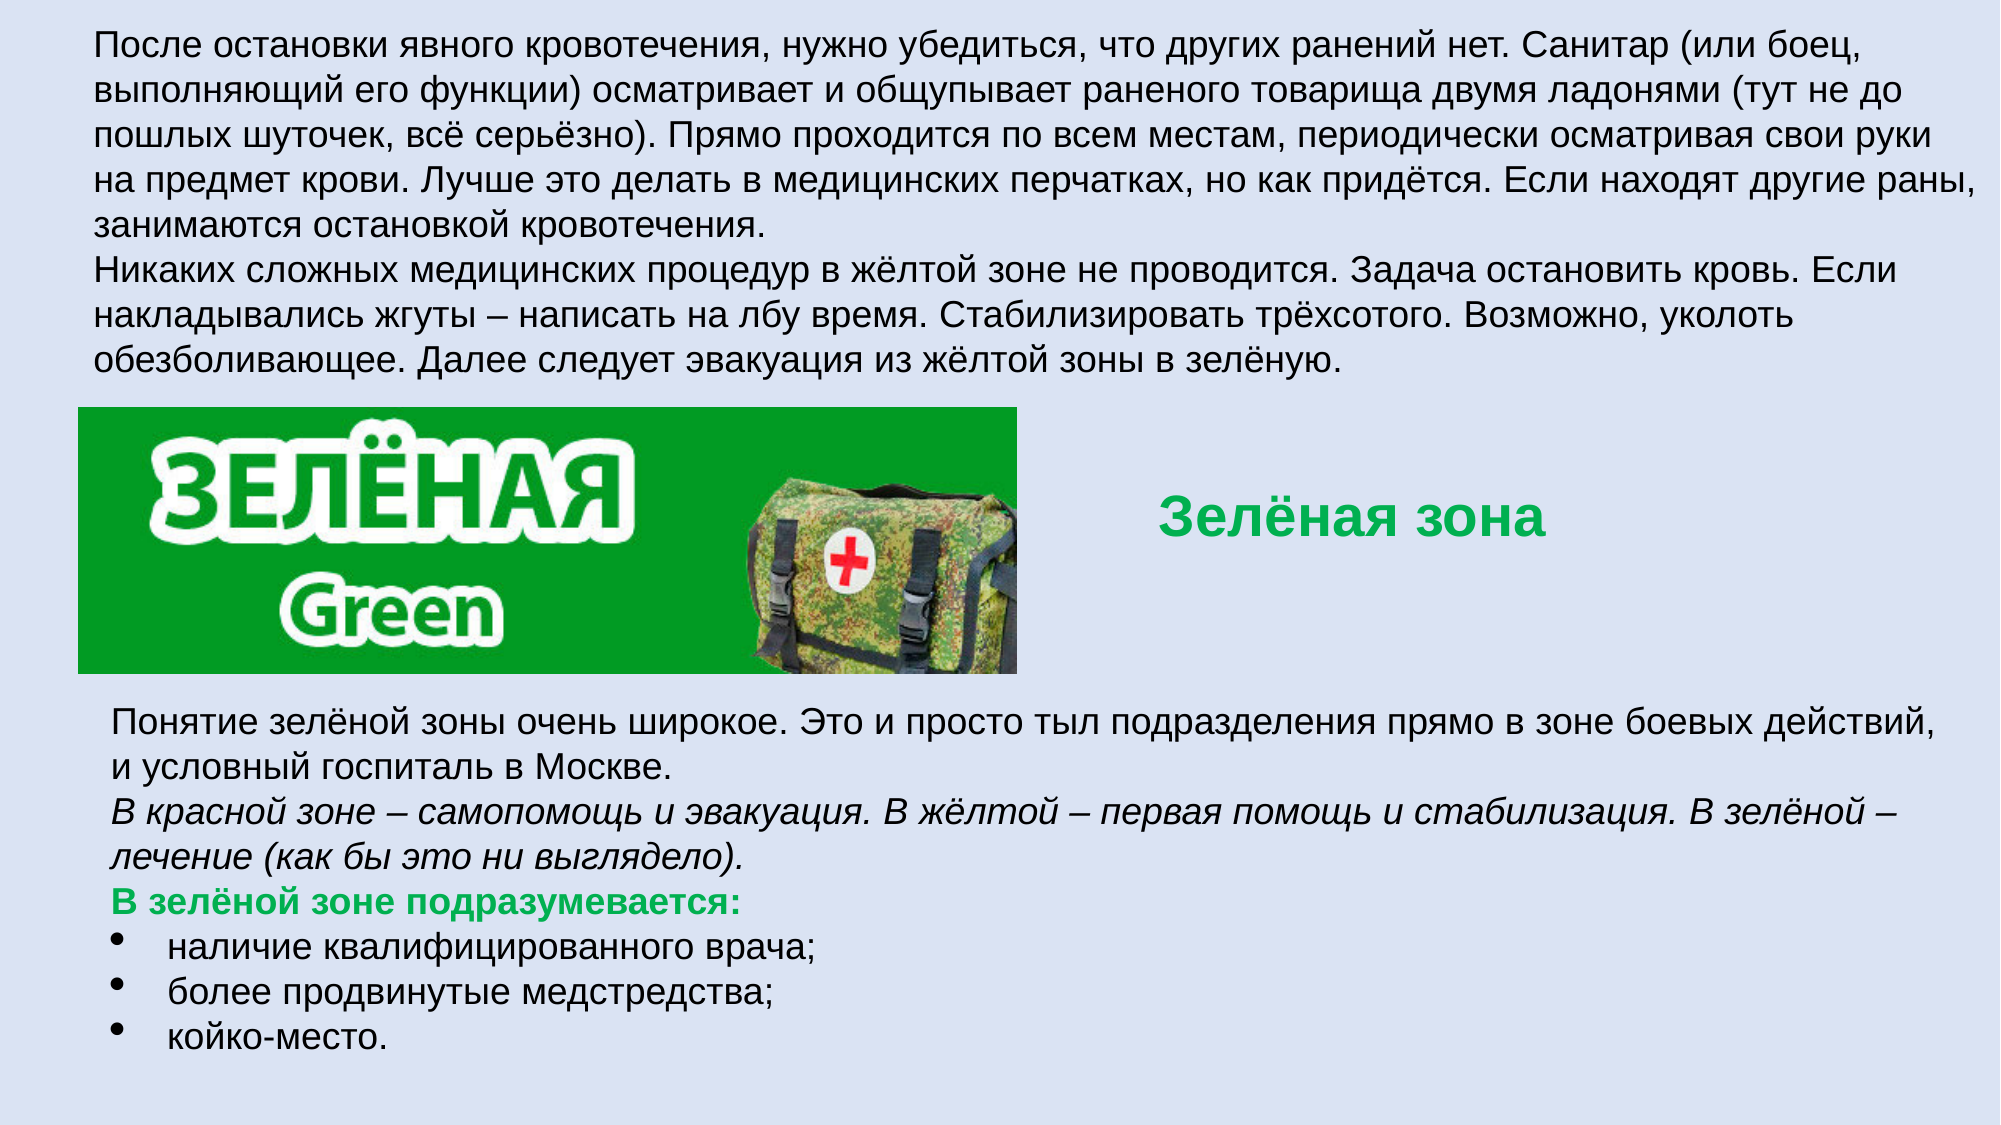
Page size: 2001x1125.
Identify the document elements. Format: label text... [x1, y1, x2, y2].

text_box Зелёная зона [1144, 490, 1640, 556]
text_box После остановки явного кровотечения, нужно убедиться, что других ранений нет. Санитар (или боец, выполняющий его функции) осматривает и общупывает раненого товарища двумя ладонями (тут не до пошлых шуточек, всё серьёзно). Прямо проходится по всем местам, периодически осматривая свои руки на предмет крови. Лучше это делать в медицинских перчатках, но как придётся. Если находят другие раны, занимаются остановкой кровотечения. Никаких сложных медицинских процедур в жёлтой зоне не проводится. Задача остановить кровь. Если накладывались жгуты – написать на лбу время. Стабилизировать трёхсотого. Возможно, уколоть обезболивающее. Далее следует эвакуация из жёлтой зоны в зелёную. [78, 12, 2000, 388]
picture [78, 407, 1017, 674]
text_box Понятие зелёной зоны очень широкое. Это и просто тыл подразделения прямо в зоне боевых действий, и условный госпиталь в Москве. В красной зоне – самопомощь и эвакуация. В жёлтой – первая помощь и стабилизация. В зелёной – лечение (как бы это ни выглядело). В зелёной зоне подразумевается: наличие квалифицированного врача; более продвинутые медстредства; койко-место. [96, 689, 1983, 1064]
